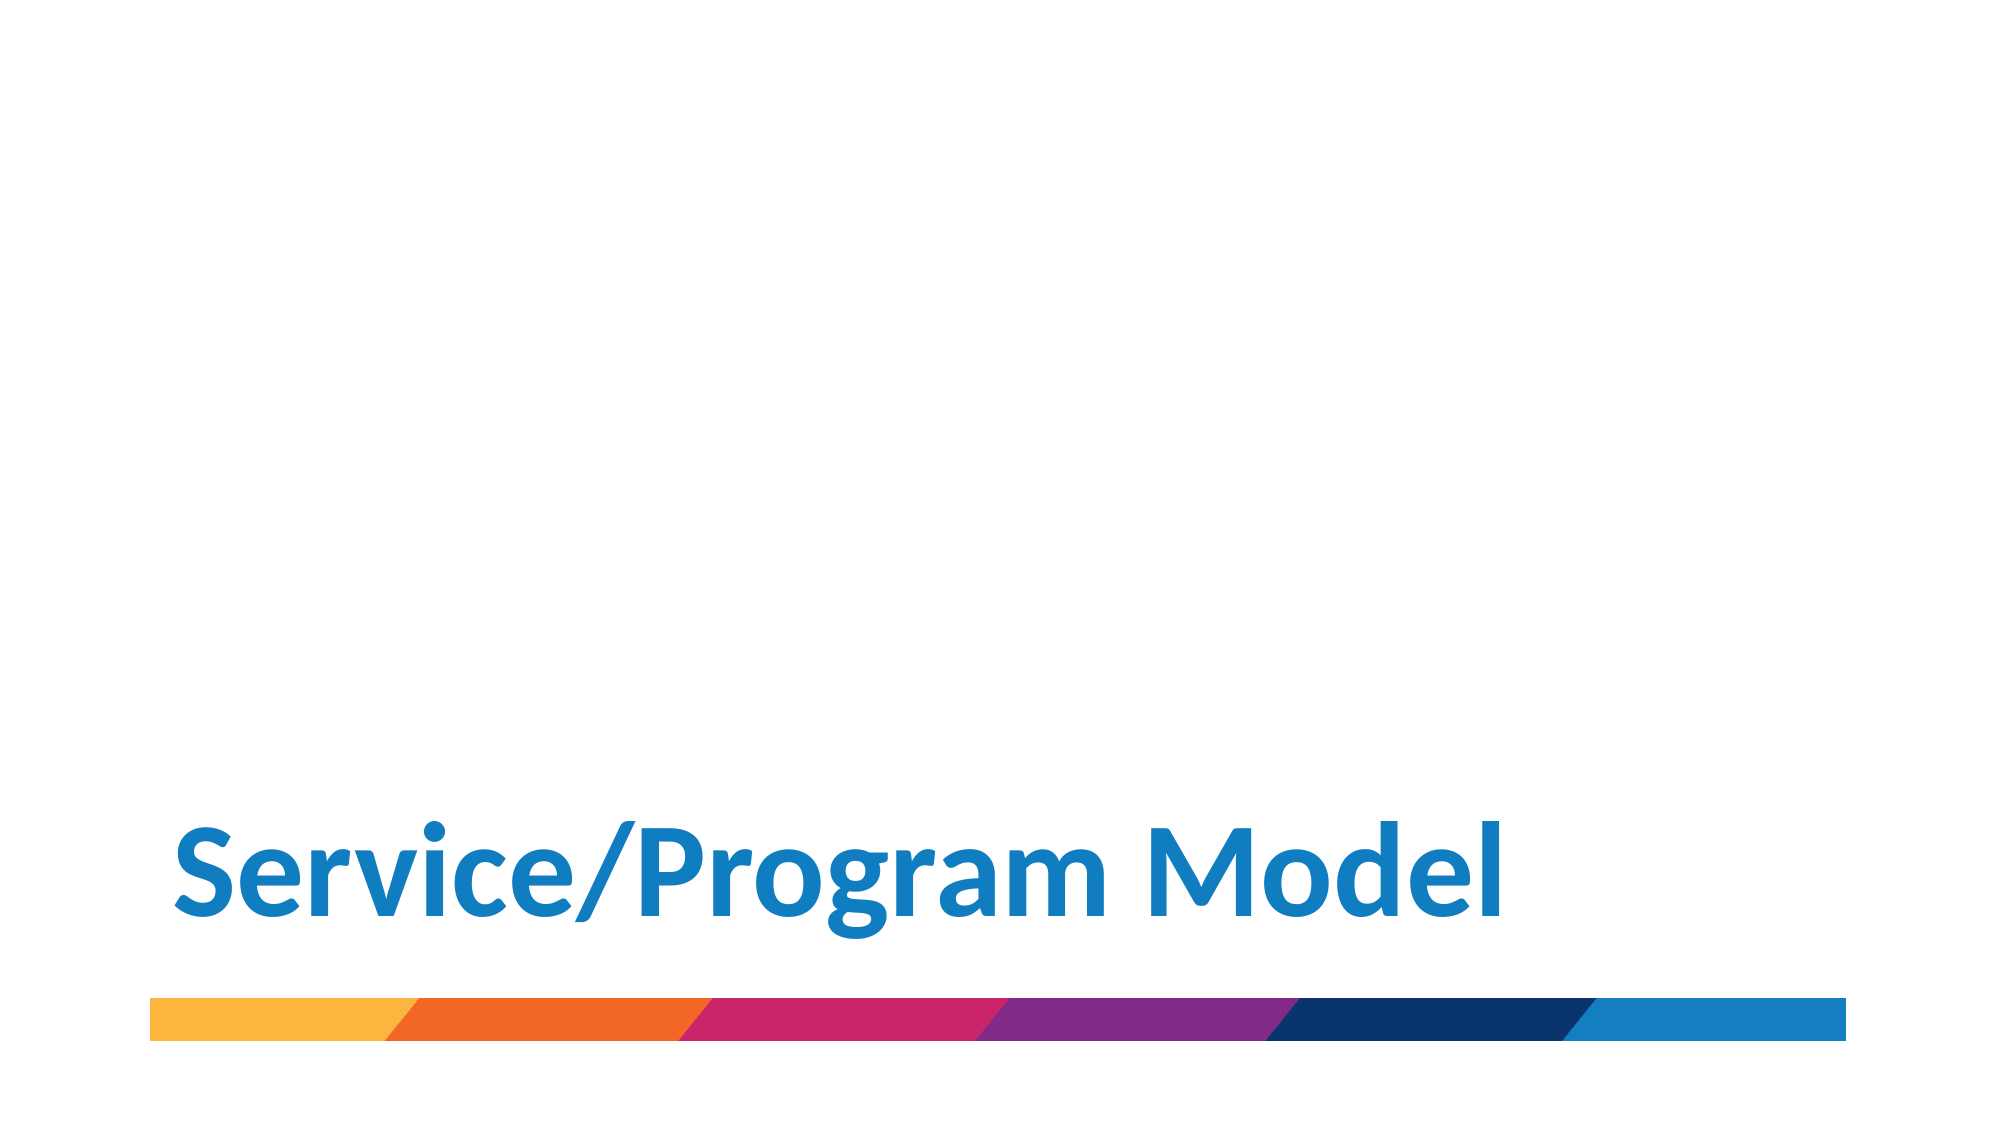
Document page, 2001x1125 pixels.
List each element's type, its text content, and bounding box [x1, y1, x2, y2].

picture [150, 998, 1846, 1041]
title Service/Program Model [157, 266, 1858, 947]
